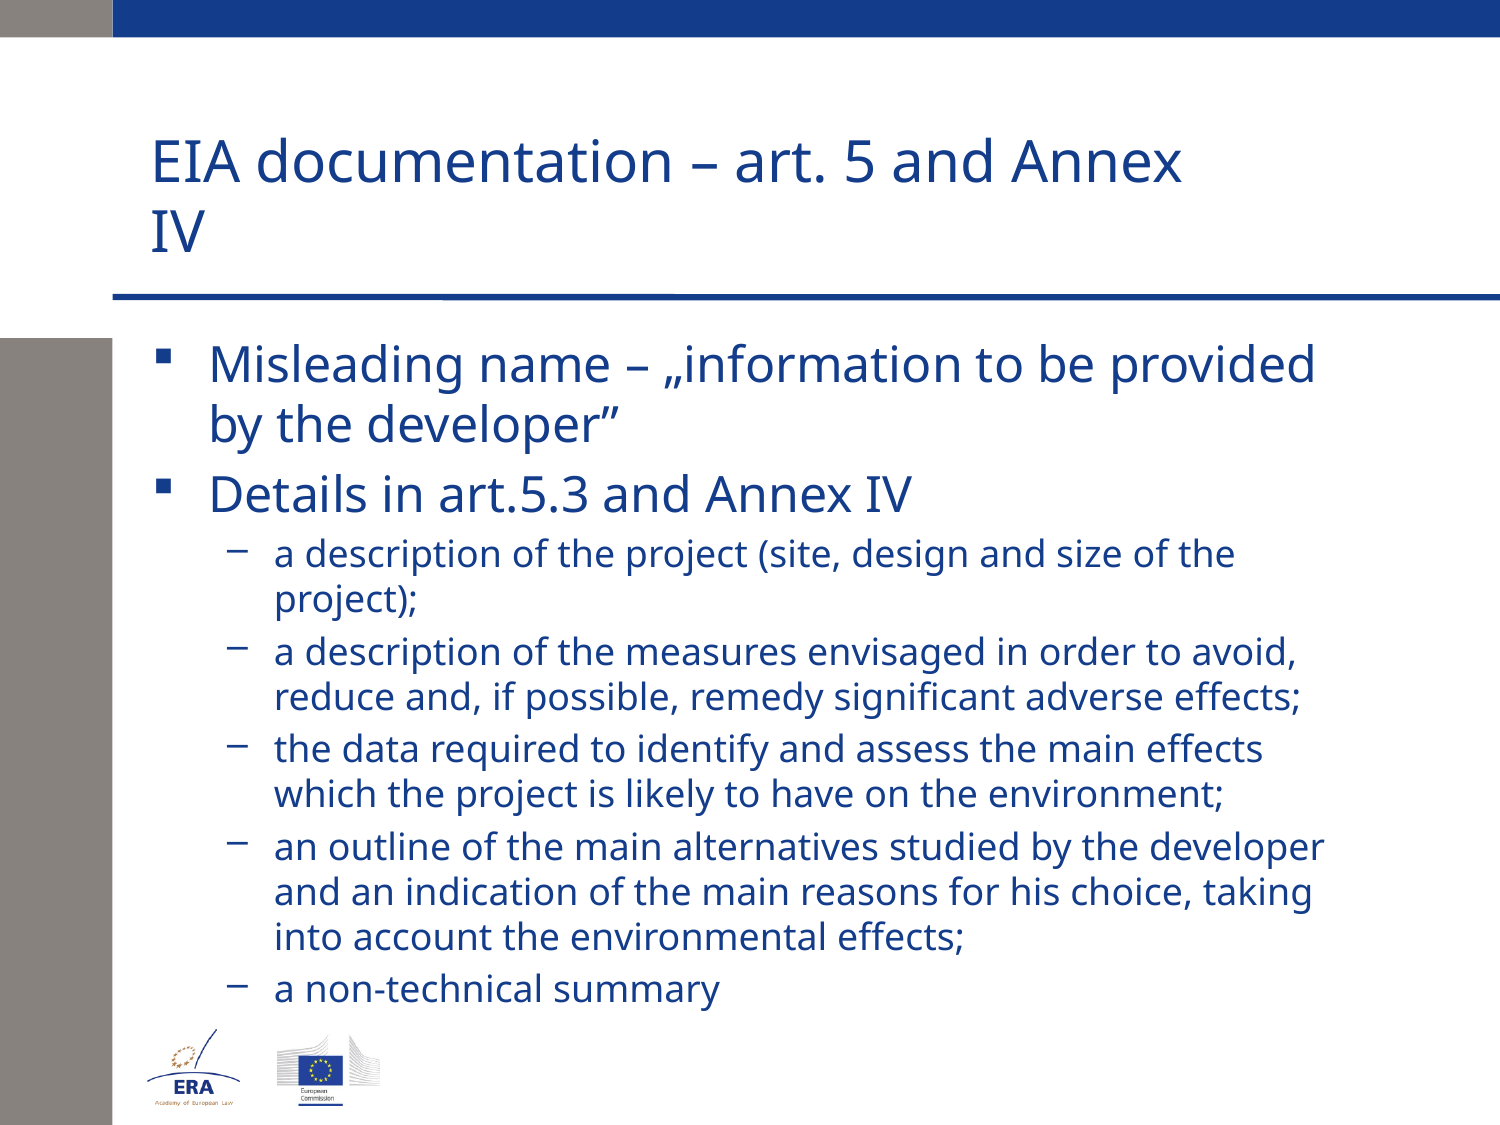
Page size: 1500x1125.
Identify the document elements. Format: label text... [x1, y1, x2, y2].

list Misleading name – „information to be provided by the developer” Details in art.5.3 and Annex IV a description of the project (site, design and size of the project); a description of the measures envisaged in order to avoid, reduce and, if possible, remedy significant adverse effects; the data required to identify and assess the main effects which the project is likely to have on the environment; an outline of the main alternatives studied by the developer and an indication of the main reasons for his choice, taking into account the environmental effects; a non-technical summary [136, 324, 1388, 1001]
picture [147, 1029, 240, 1106]
title EIA documentation – art. 5 and Annex IV [135, 125, 1236, 264]
picture [277, 1034, 380, 1106]
